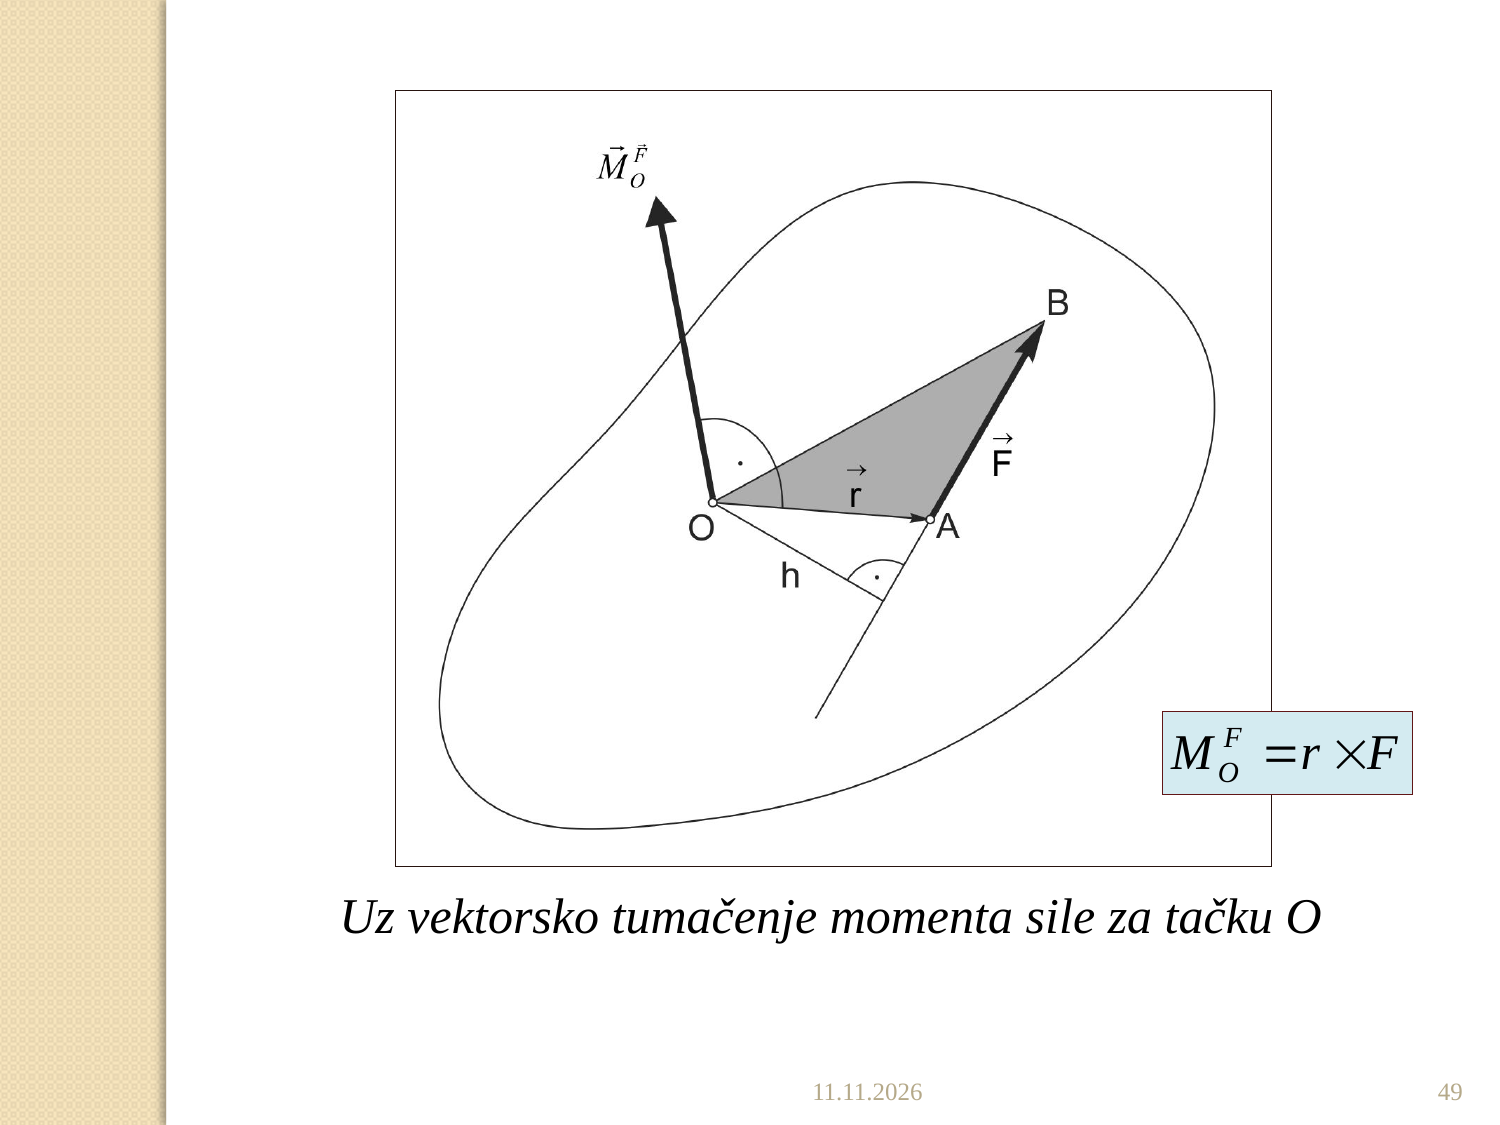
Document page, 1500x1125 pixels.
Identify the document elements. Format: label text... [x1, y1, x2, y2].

text_box Uz vektorsko tumačenje momenta sile za tačku O [324, 876, 1353, 952]
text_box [1162, 710, 1414, 795]
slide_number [587, 1034, 938, 1113]
picture [395, 89, 1272, 867]
slide_number 49 [1413, 1034, 1488, 1113]
